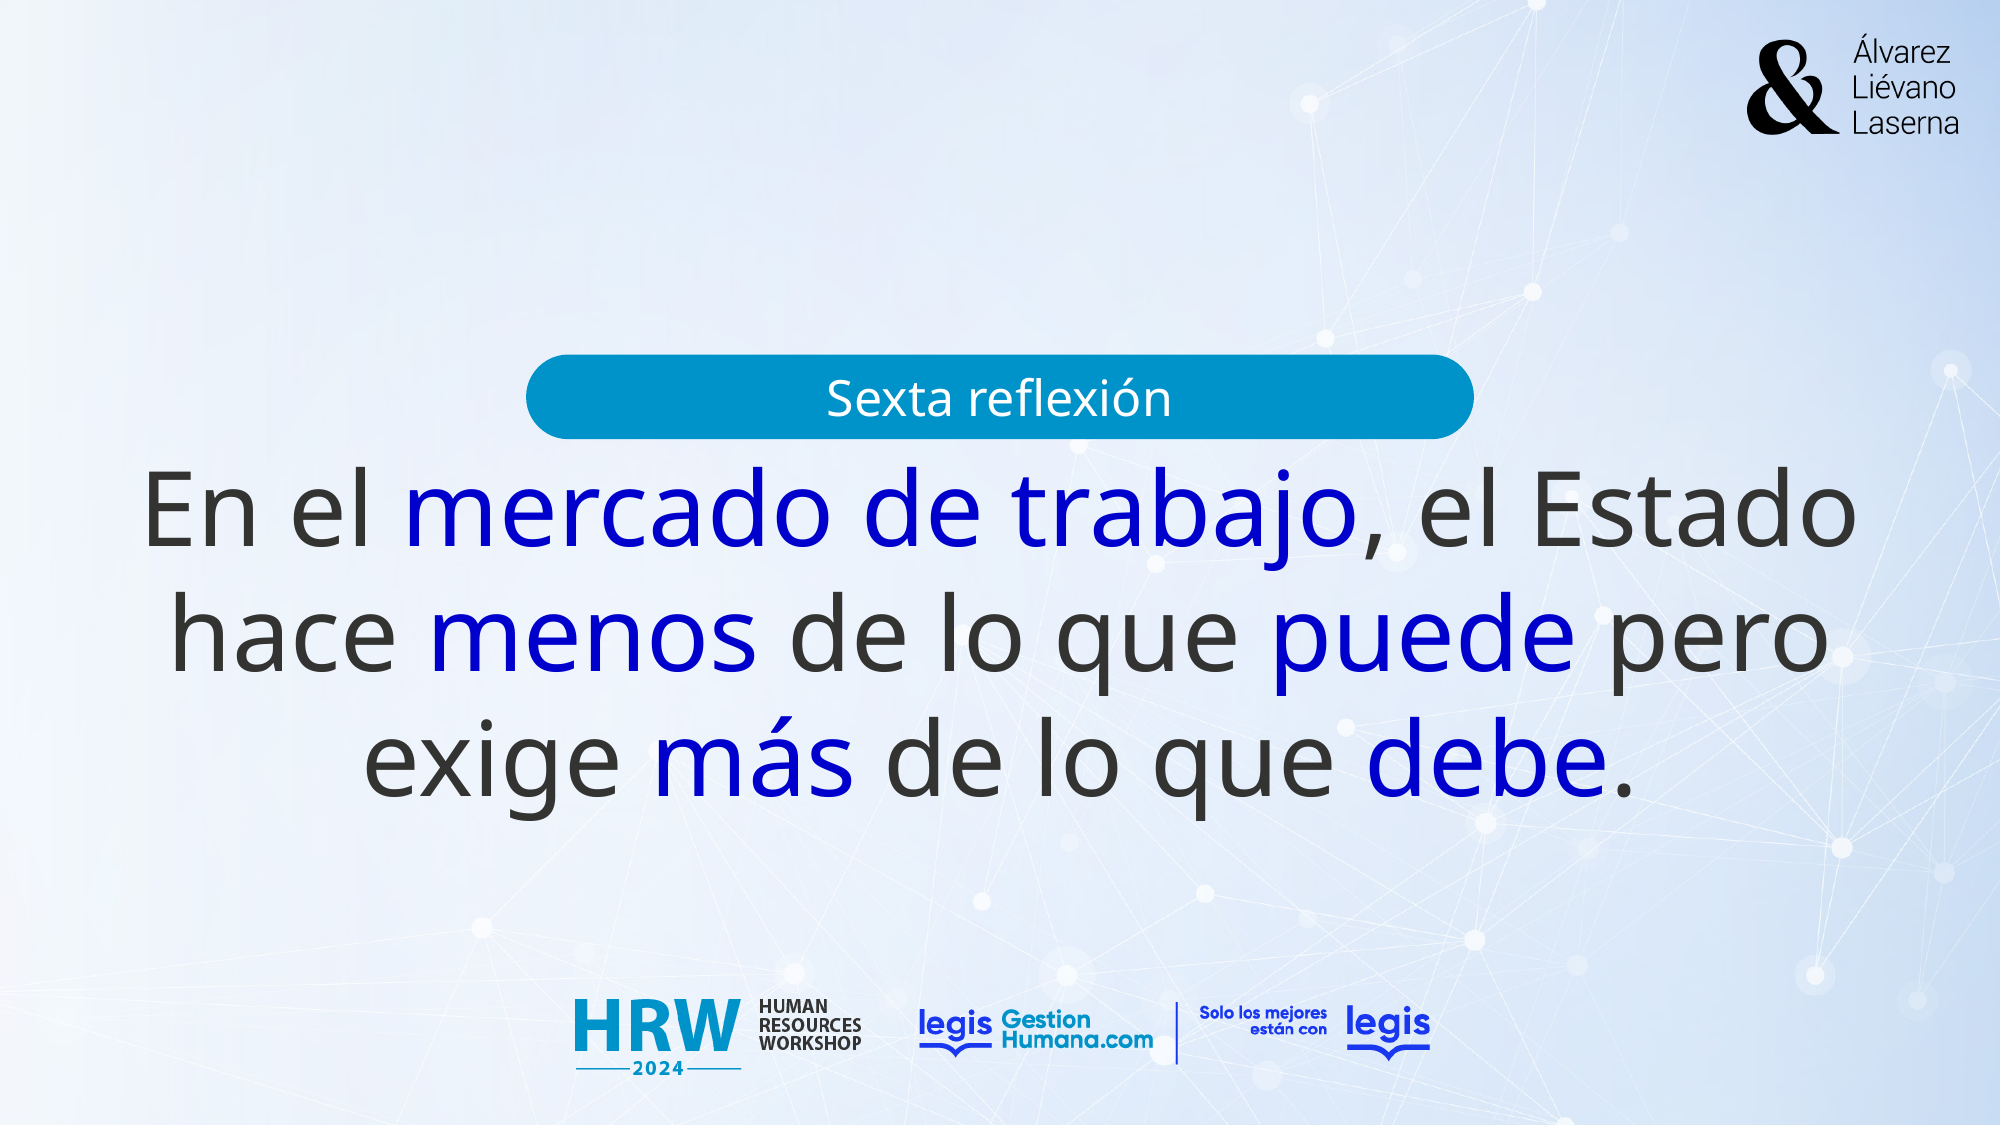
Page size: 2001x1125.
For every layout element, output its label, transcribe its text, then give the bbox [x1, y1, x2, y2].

picture [0, 0, 2000, 1125]
text_box En el mercado de trabajo, el Estado hace menos de lo que puede pero exige más de lo que debe. [38, 435, 1962, 825]
text_box Sexta reflexión [526, 359, 1474, 435]
text_box [547, 353, 1453, 359]
